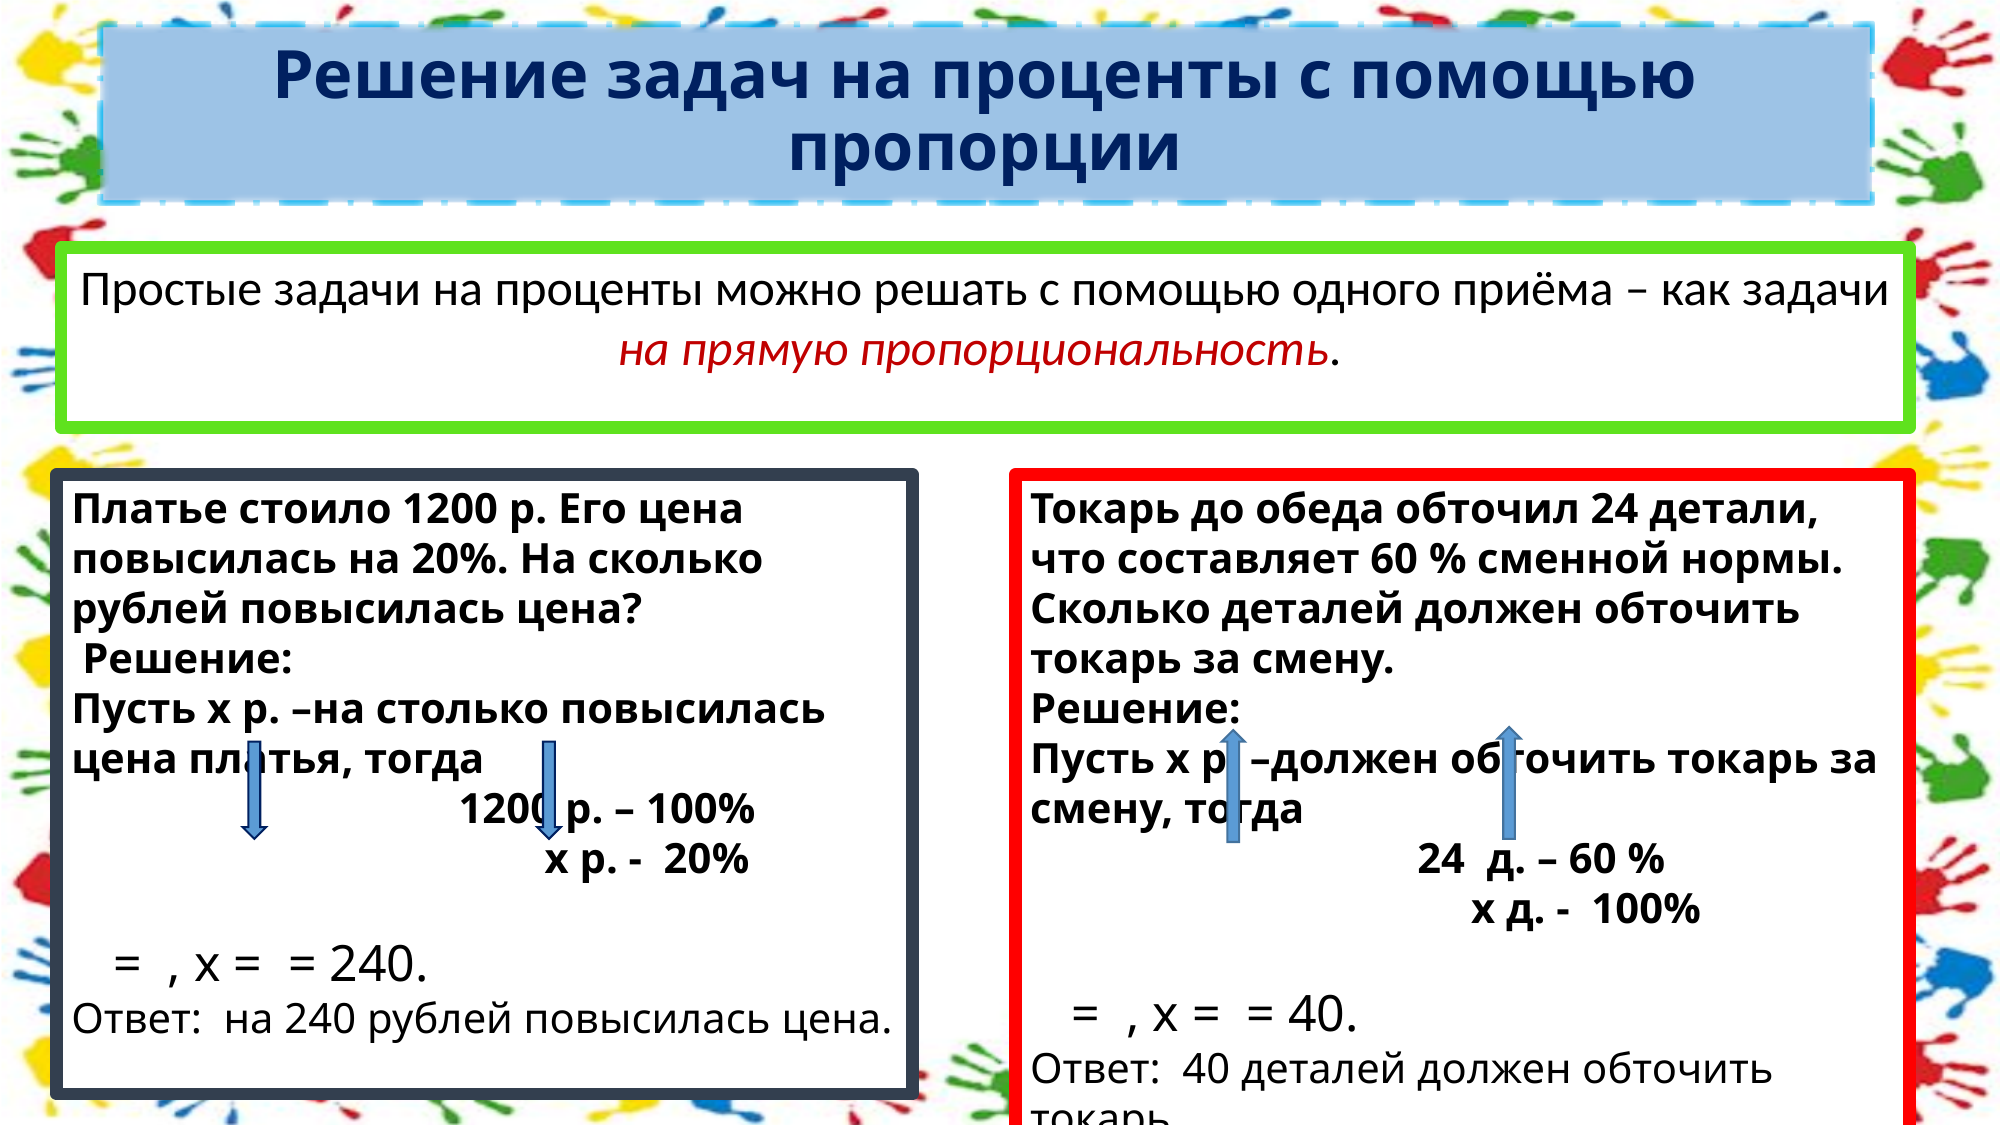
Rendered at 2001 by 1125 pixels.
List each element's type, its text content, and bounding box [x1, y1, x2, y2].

text_box [240, 740, 269, 841]
text_box Простые задачи на проценты можно решать с помощью одного приёма – как задачи на прямую пропорциональность. [1566, 247, 1910, 428]
text_box Решение задач на проценты с помощью пропорции [110, 34, 434, 196]
text_box Простые задачи на проценты можно решать с помощью одного приёма – как задачи на прямую пропорциональность. [60, 247, 434, 428]
text_box Решение задач на проценты с помощью пропорции [1566, 34, 1865, 196]
picture [3, 0, 2000, 1125]
